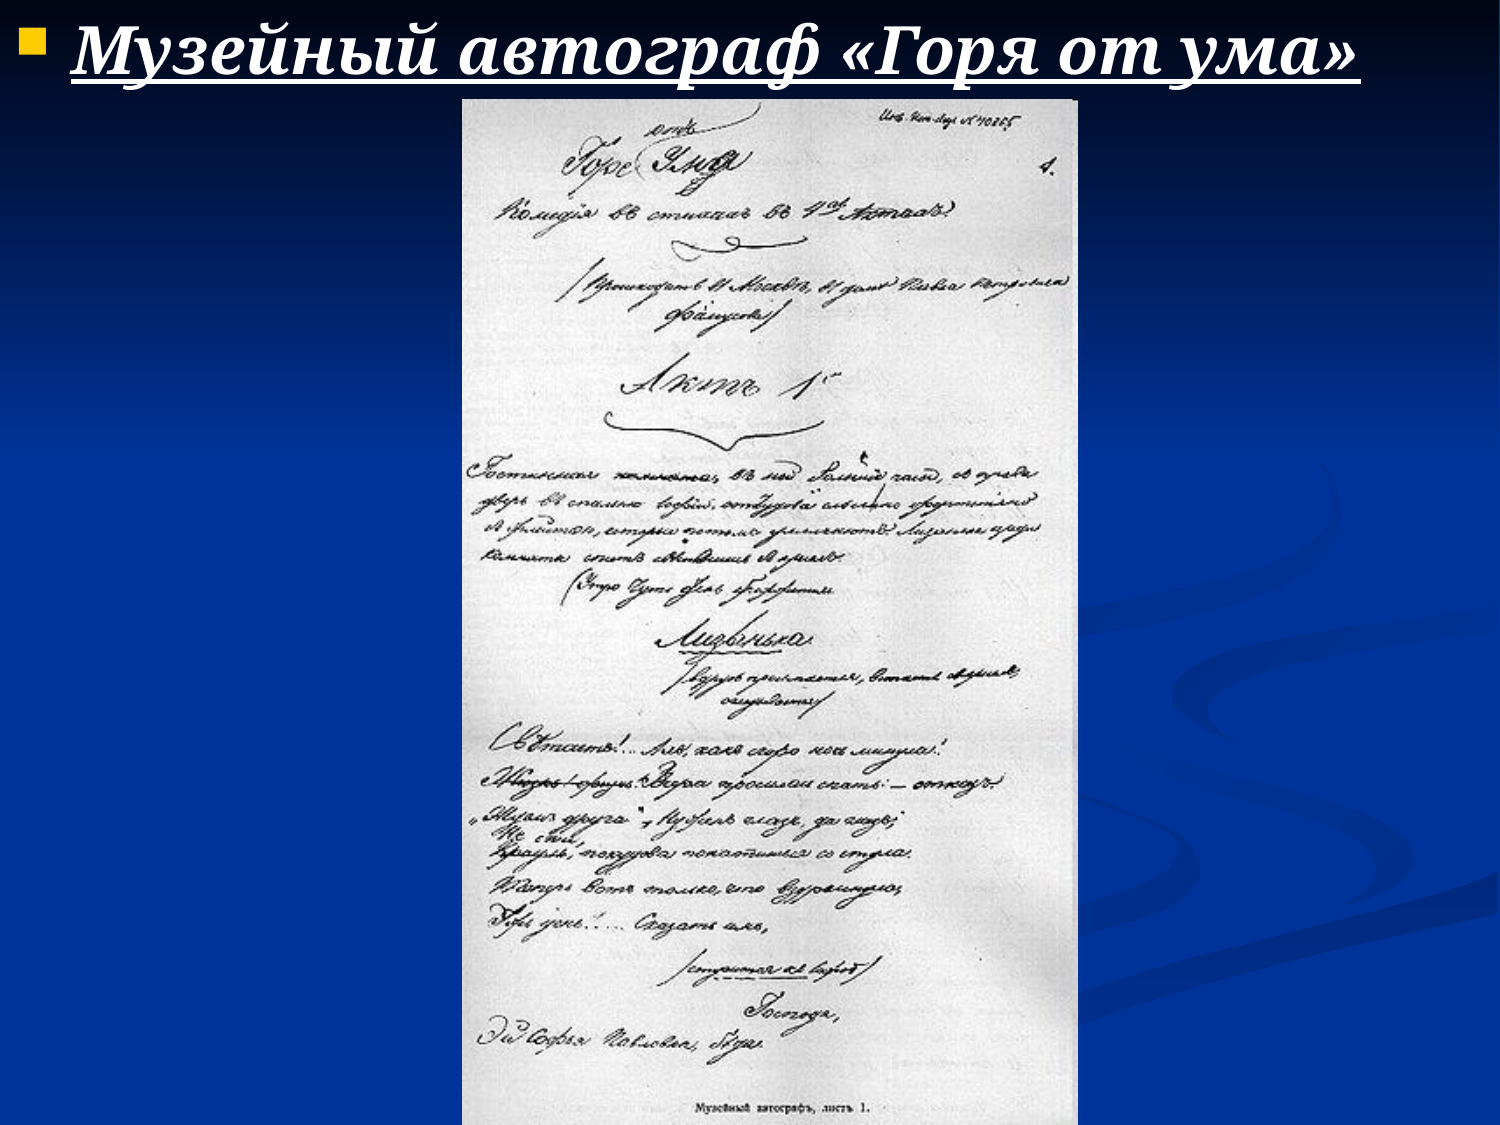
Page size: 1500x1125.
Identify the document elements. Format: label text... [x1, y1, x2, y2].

list Музейный автограф «Горя от ума» [0, 0, 1500, 1125]
picture [462, 99, 1078, 1125]
